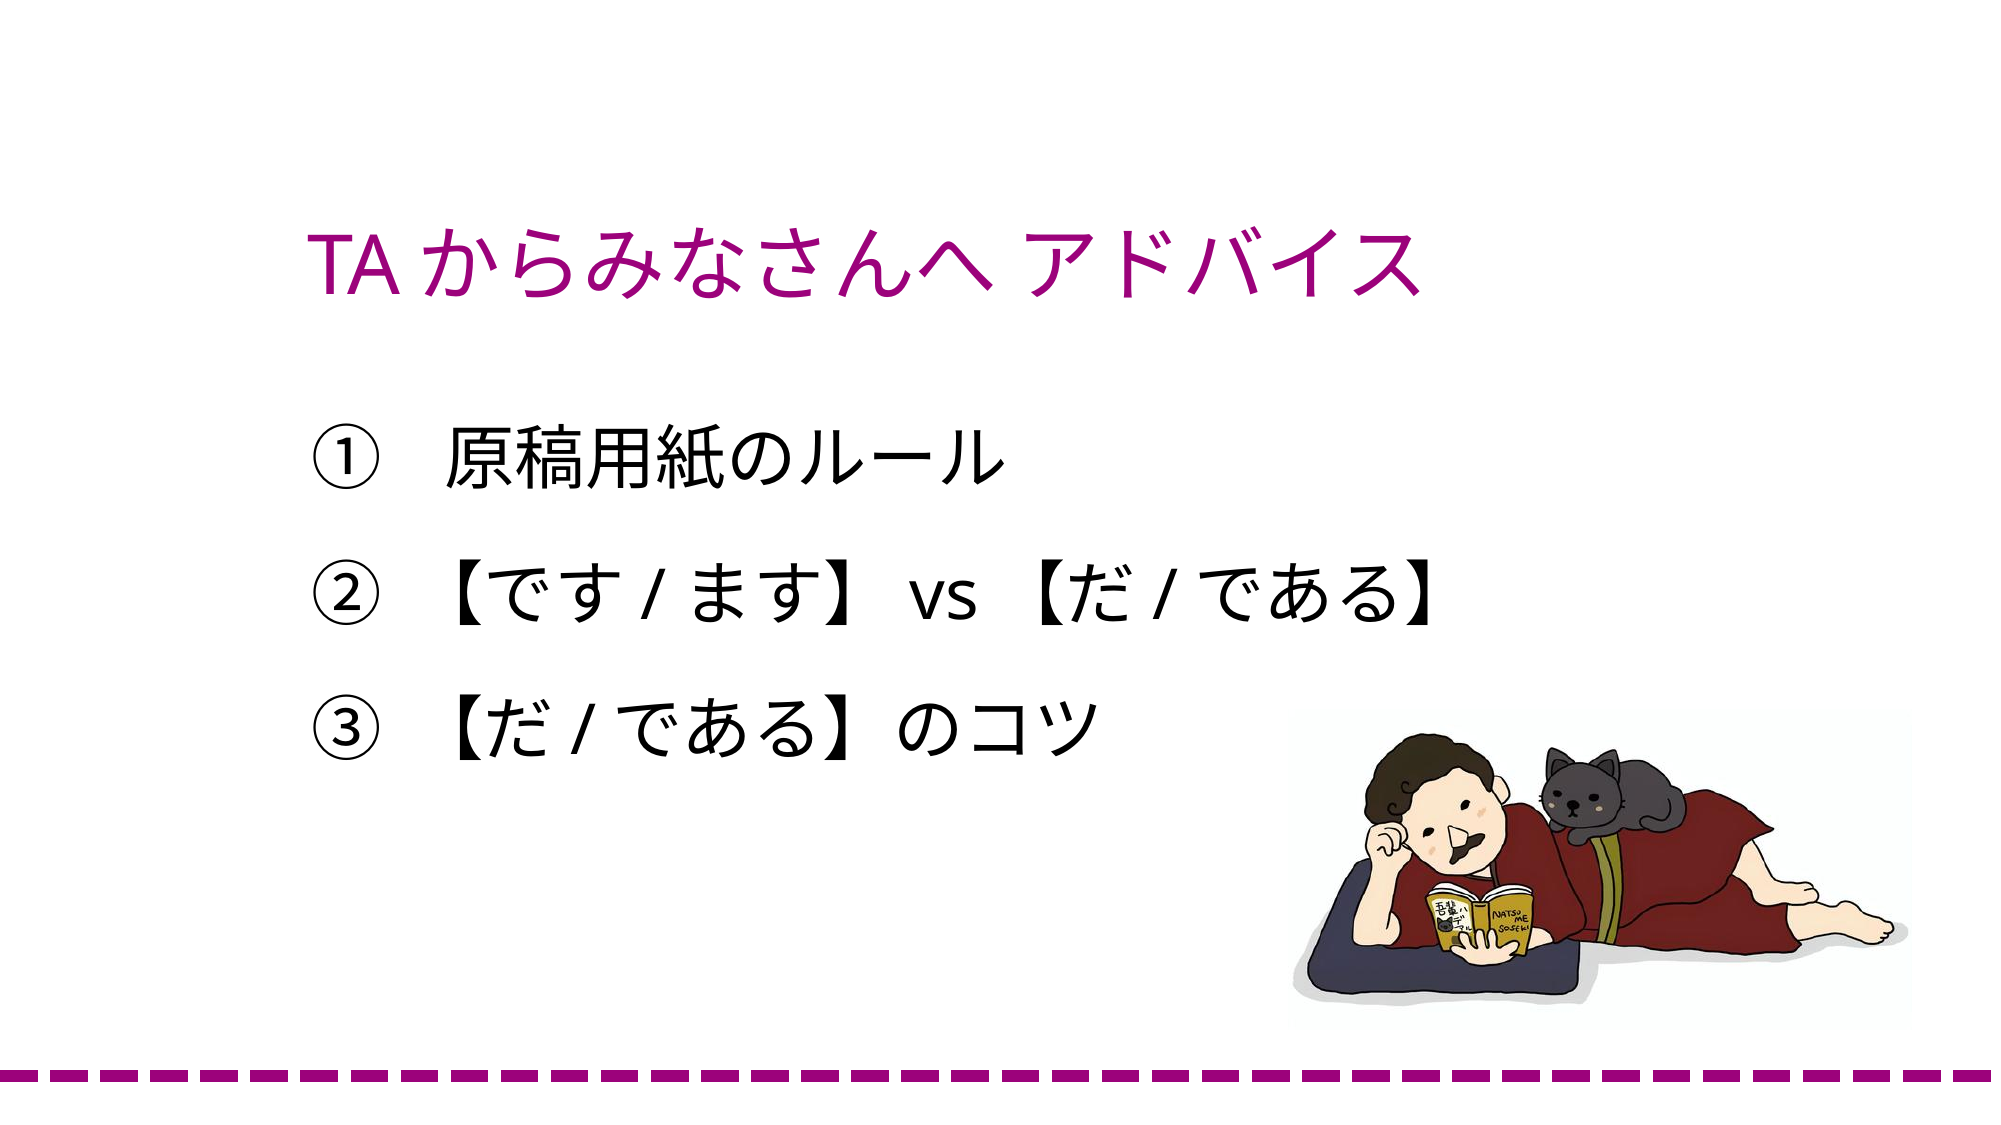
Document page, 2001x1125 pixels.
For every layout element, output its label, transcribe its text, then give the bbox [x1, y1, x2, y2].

text_box ① 原稿用紙のルール ② 【です/ます】vs【だ/である】 ③ 【だ/である】のコツ [296, 349, 1529, 776]
picture [1288, 709, 1912, 1030]
title TAからみなさんへ アドバイス [208, 155, 1529, 321]
